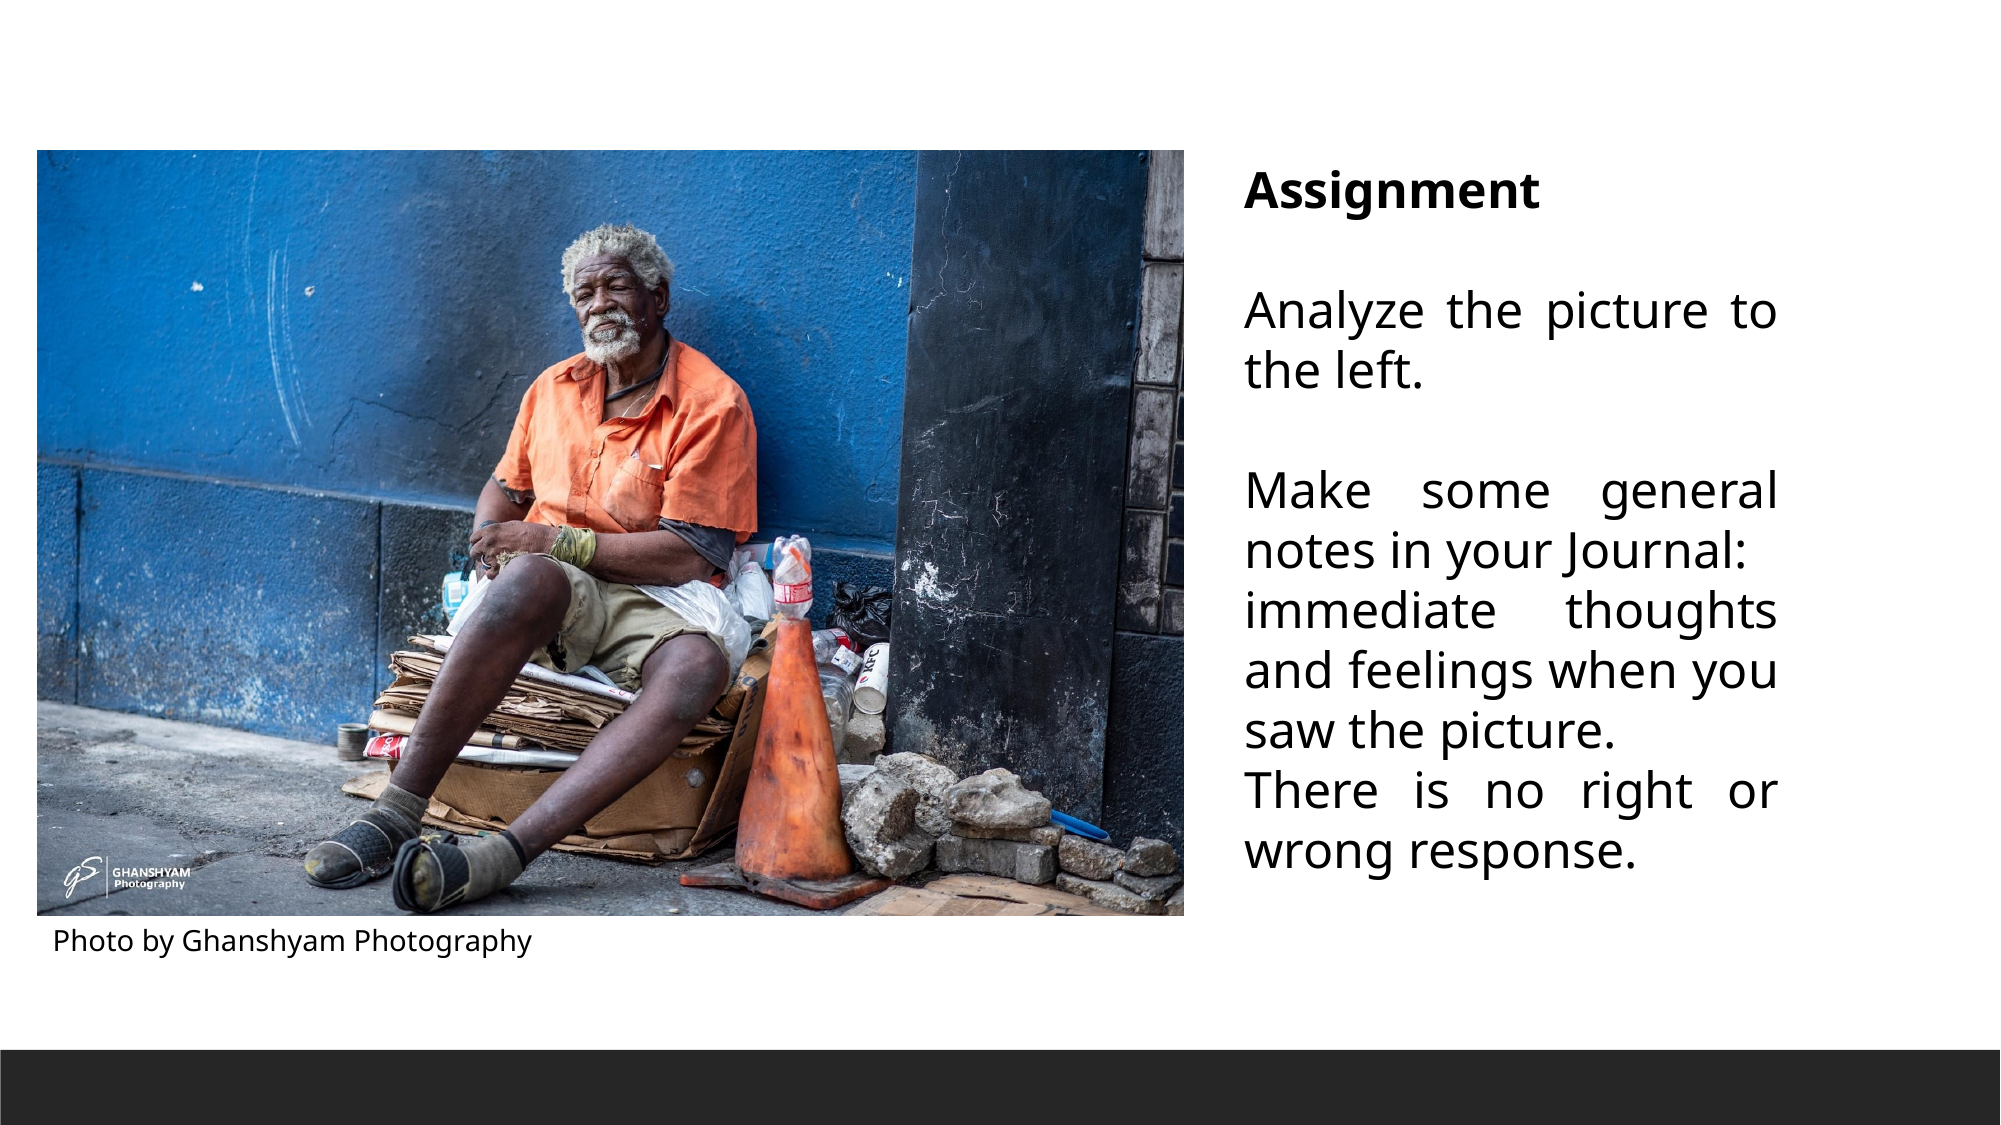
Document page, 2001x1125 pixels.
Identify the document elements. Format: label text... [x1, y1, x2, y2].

picture [37, 150, 1184, 916]
text_box Photo by Ghanshyam Photography [37, 923, 638, 966]
text_box Assignment Analyze the picture to the left. Make some general notes in your Journal: immediate thoughts and feelings when you saw the picture. There is no right or wrong response. [1229, 150, 1794, 886]
